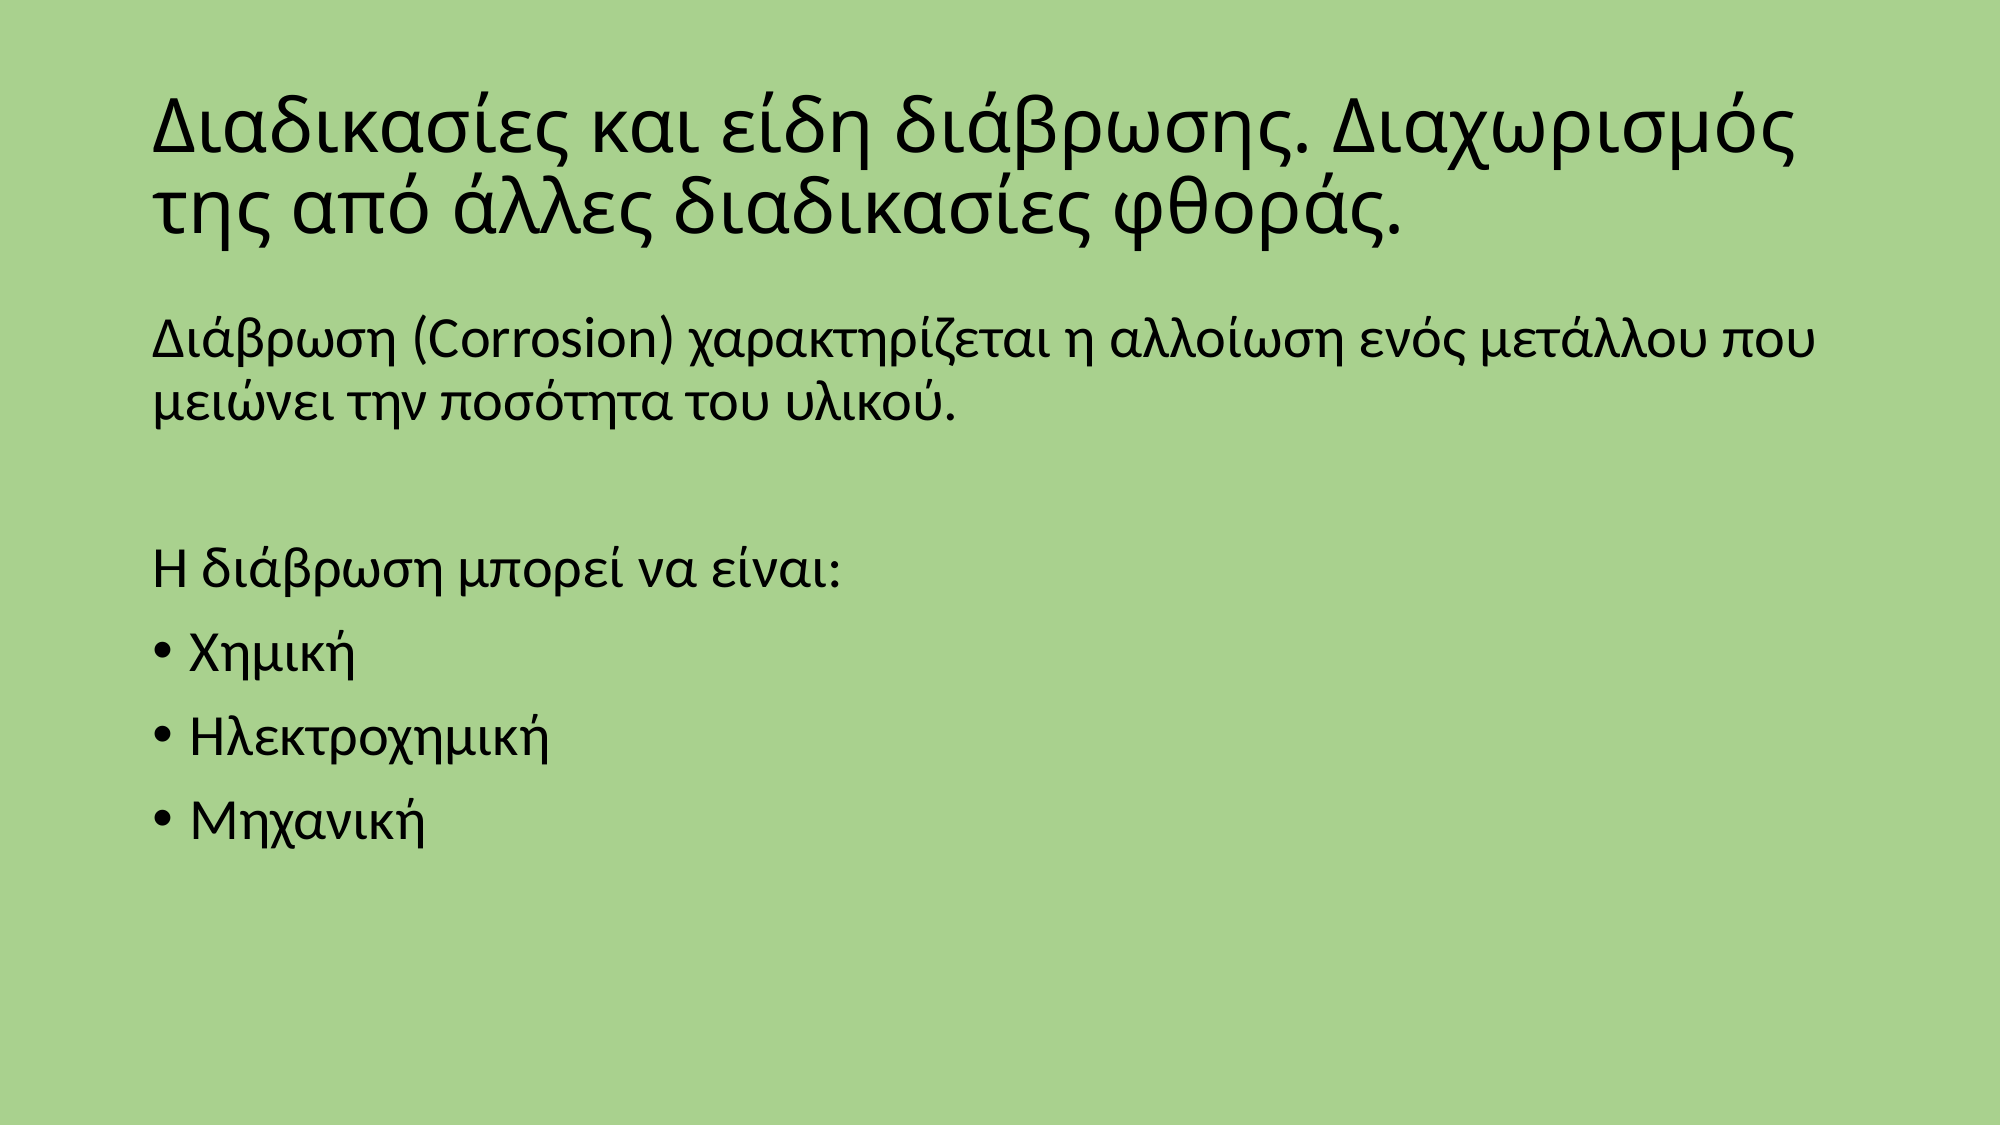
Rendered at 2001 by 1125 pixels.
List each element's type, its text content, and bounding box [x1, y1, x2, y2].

list Διάβρωση (Corrosion) χαρακτηρίζεται η αλλοίωση ενός μετάλλου που μειώνει την ποσότητα του υλικού. Η διάβρωση μπορεί να είναι: Χημική Ηλεκτροχημική Μηχανική [137, 299, 1863, 1014]
title Διαδικασίες και είδη διάβρωσης. Διαχωρισμός της από άλλες διαδικασίες φθοράς. [137, 59, 1863, 278]
